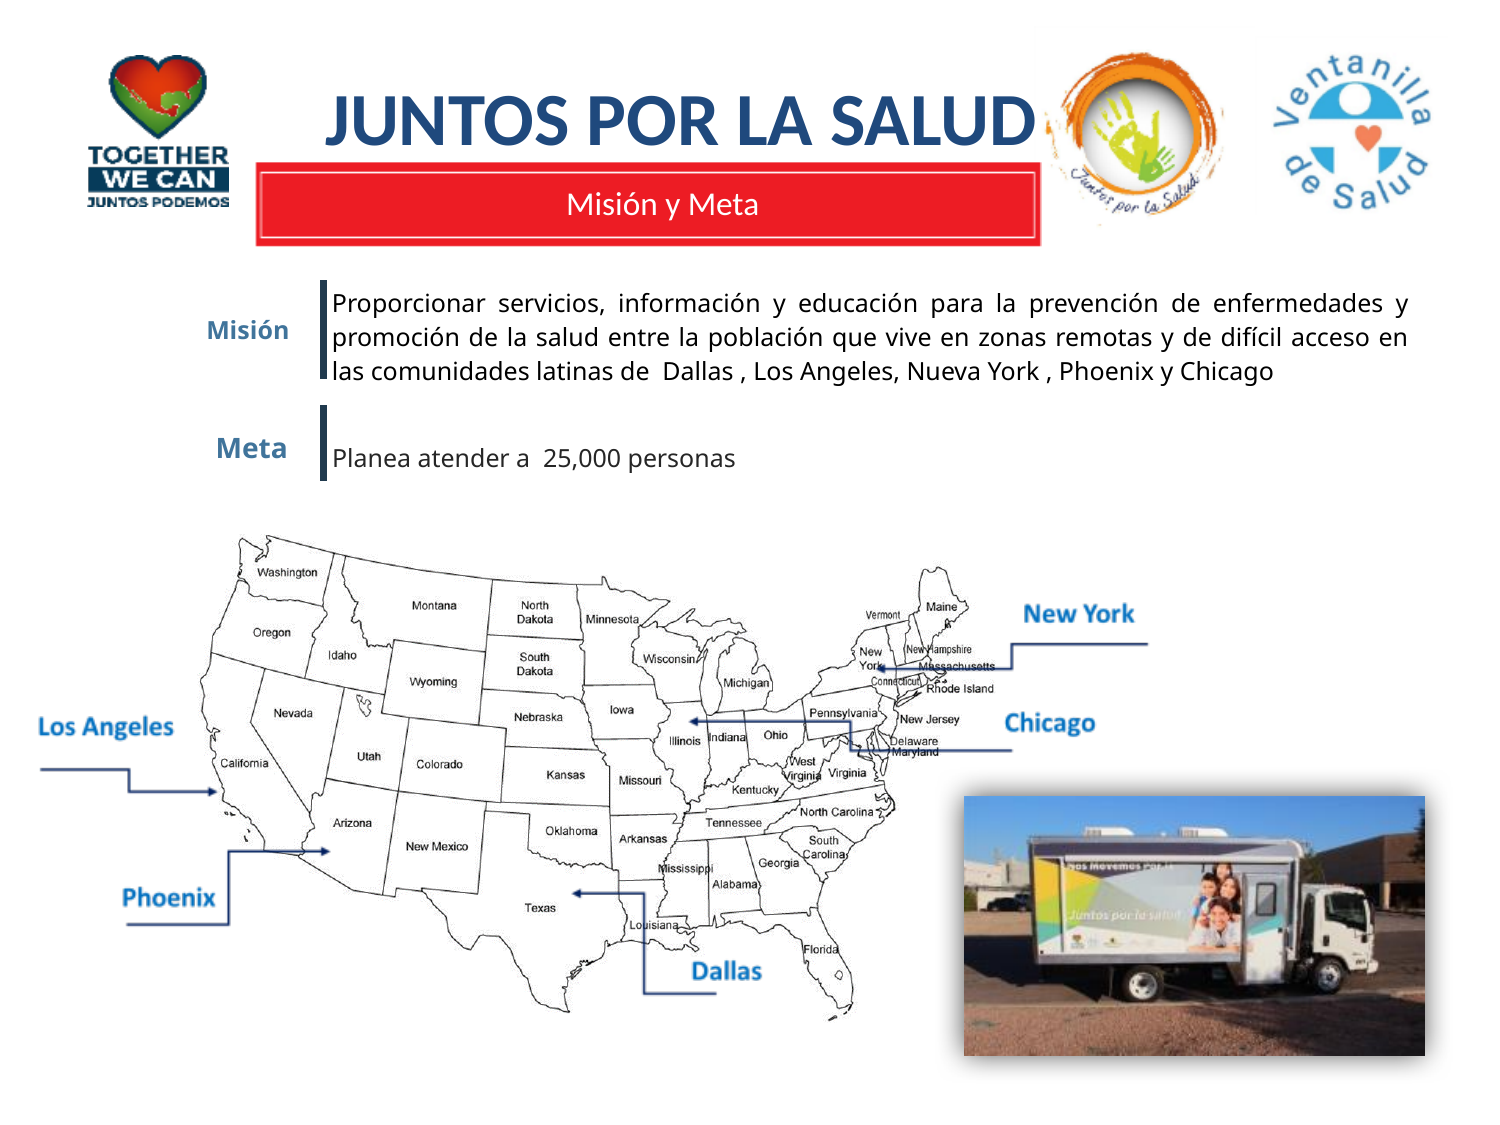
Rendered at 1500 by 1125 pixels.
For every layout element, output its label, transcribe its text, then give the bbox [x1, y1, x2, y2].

picture [963, 796, 1426, 1056]
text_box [19, 532, 1196, 1024]
picture [86, 55, 230, 207]
text_box Proporcionar servicios, información y educación para la prevención de enfermedades y promoción de la salud entre la población que vive en zonas remotas y de difícil acceso en las comunidades latinas de Dallas , Los Angeles, Nueva York , Phoenix y Chicago [317, 275, 1425, 393]
text_box Planea atender a 25,000 personas [331, 430, 1426, 480]
text_box Meta [331, 423, 367, 430]
text_box Meta [61, 423, 319, 472]
text_box Misión [162, 307, 311, 352]
text_box Juntos por la Salud [237, 58, 1030, 172]
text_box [1033, 25, 1449, 237]
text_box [254, 161, 1050, 249]
